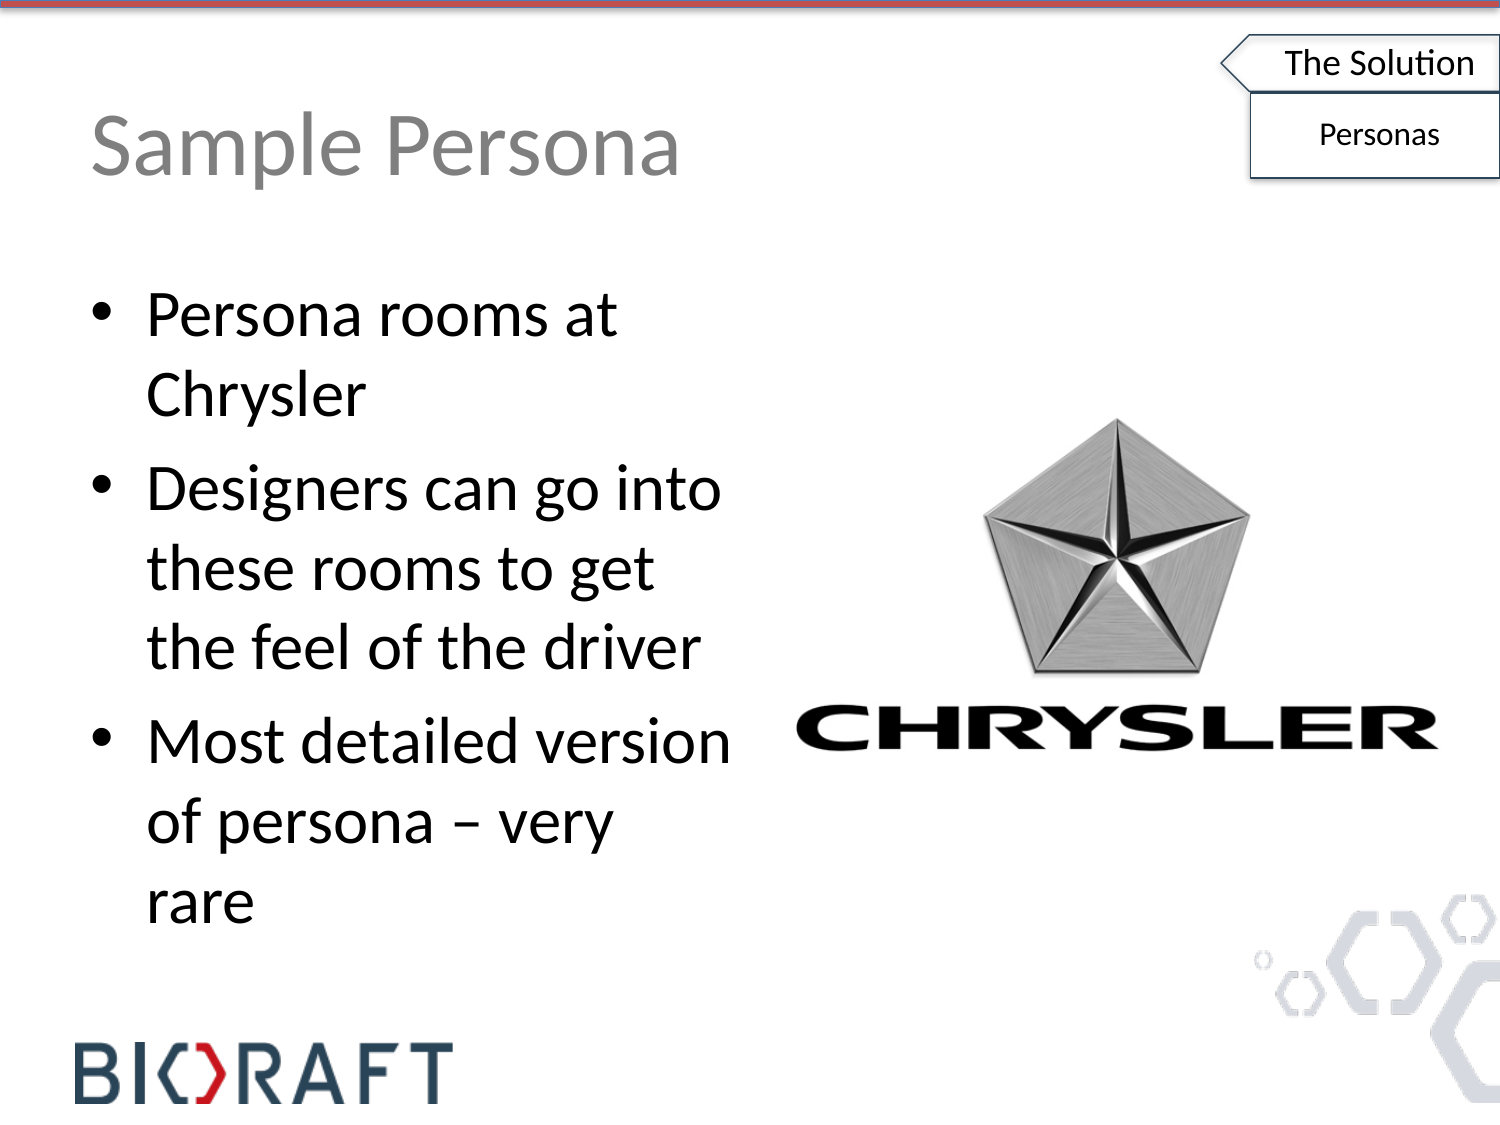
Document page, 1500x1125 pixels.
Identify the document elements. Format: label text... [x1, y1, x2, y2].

text_box Personas [1259, 104, 1500, 160]
text_box [1220, 34, 1500, 93]
list Persona rooms at Chrysler Designers can go into these rooms to get the feel of the driver Most detailed version of persona – very rare [75, 262, 751, 1005]
title Sample Persona [75, 45, 1425, 233]
text_box [1250, 92, 1500, 179]
text_box The Solution [1259, 30, 1500, 34]
picture [796, 399, 1442, 776]
